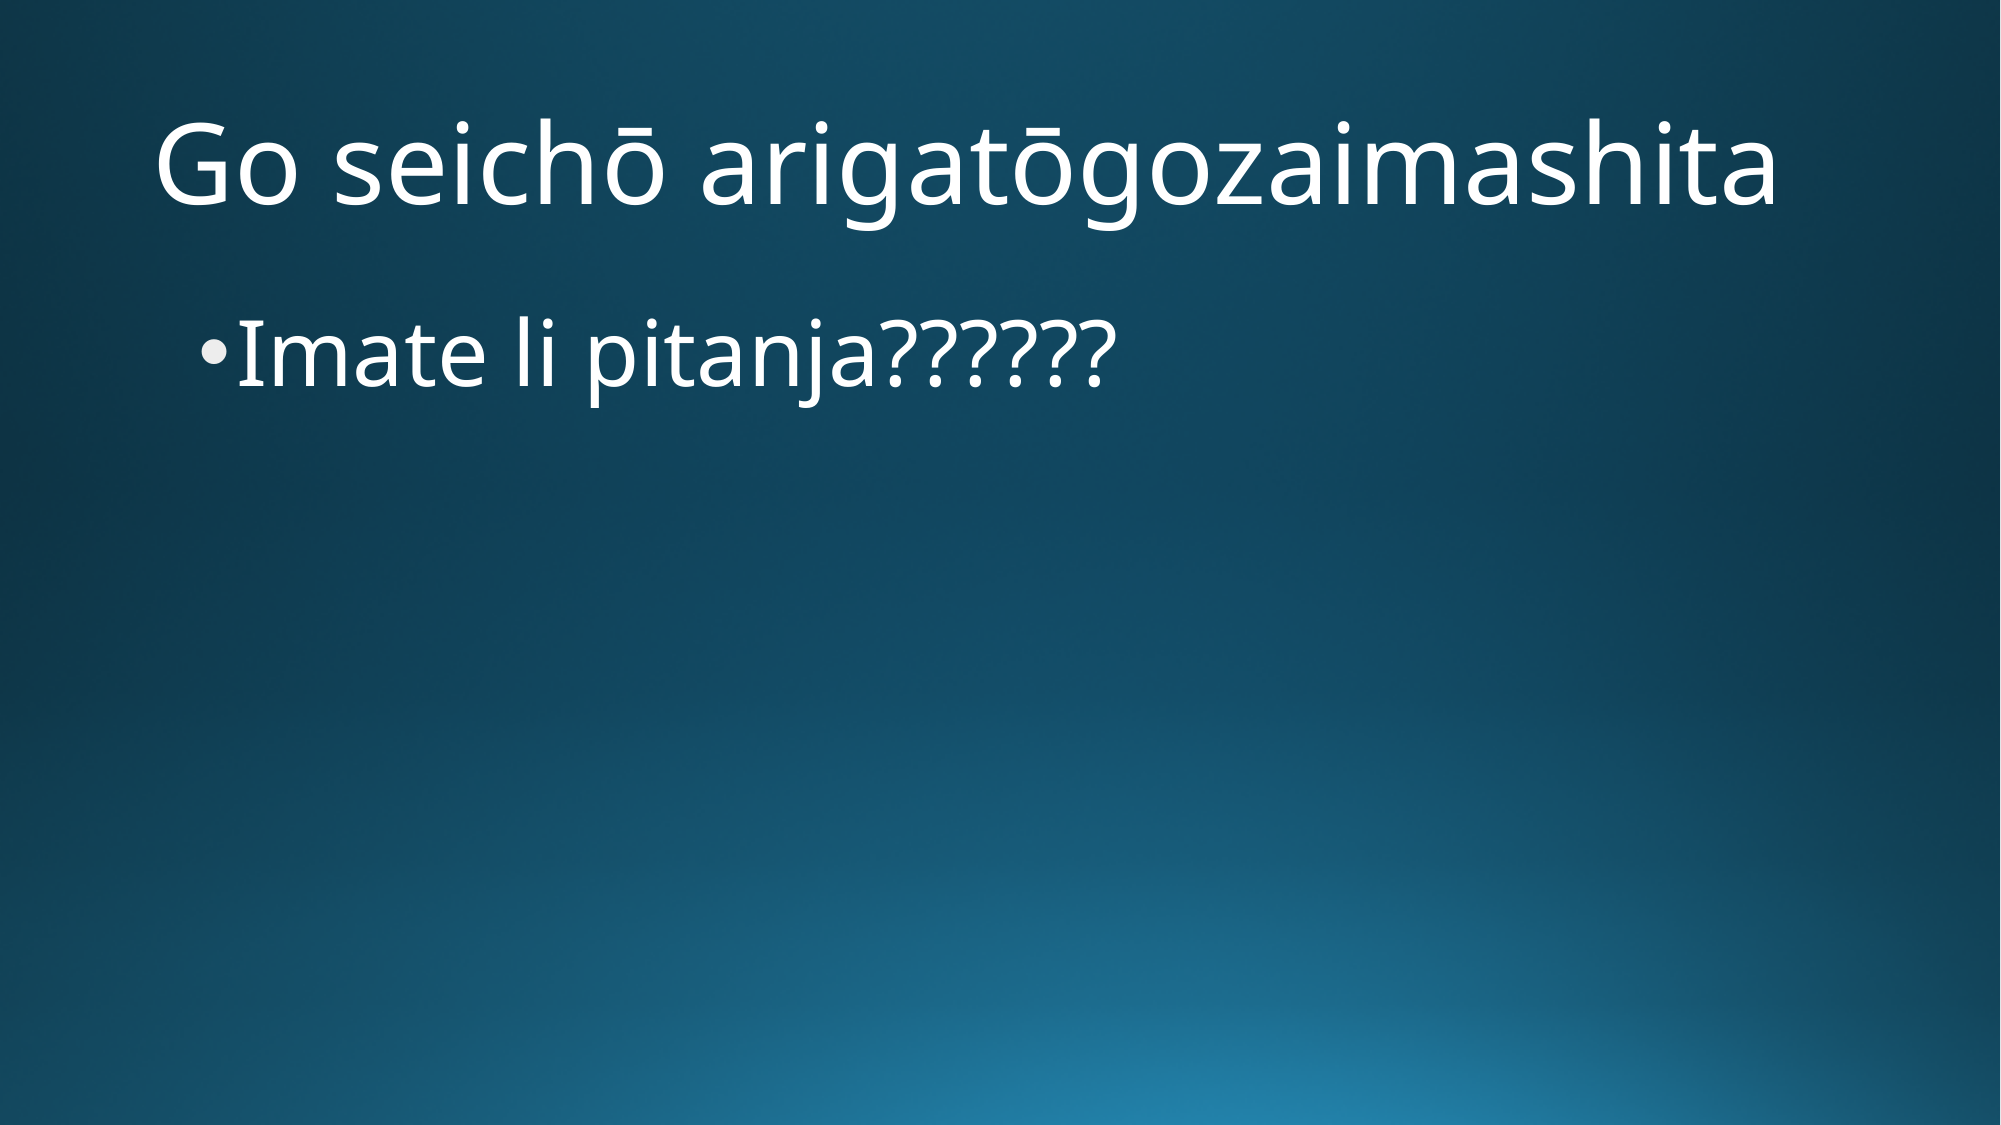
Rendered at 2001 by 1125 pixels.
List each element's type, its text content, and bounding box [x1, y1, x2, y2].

list Imate li pitanja?????? [183, 299, 1863, 1014]
picture [0, 0, 2001, 1125]
title Go seichō arigatōgozaimashita [137, 59, 1863, 278]
